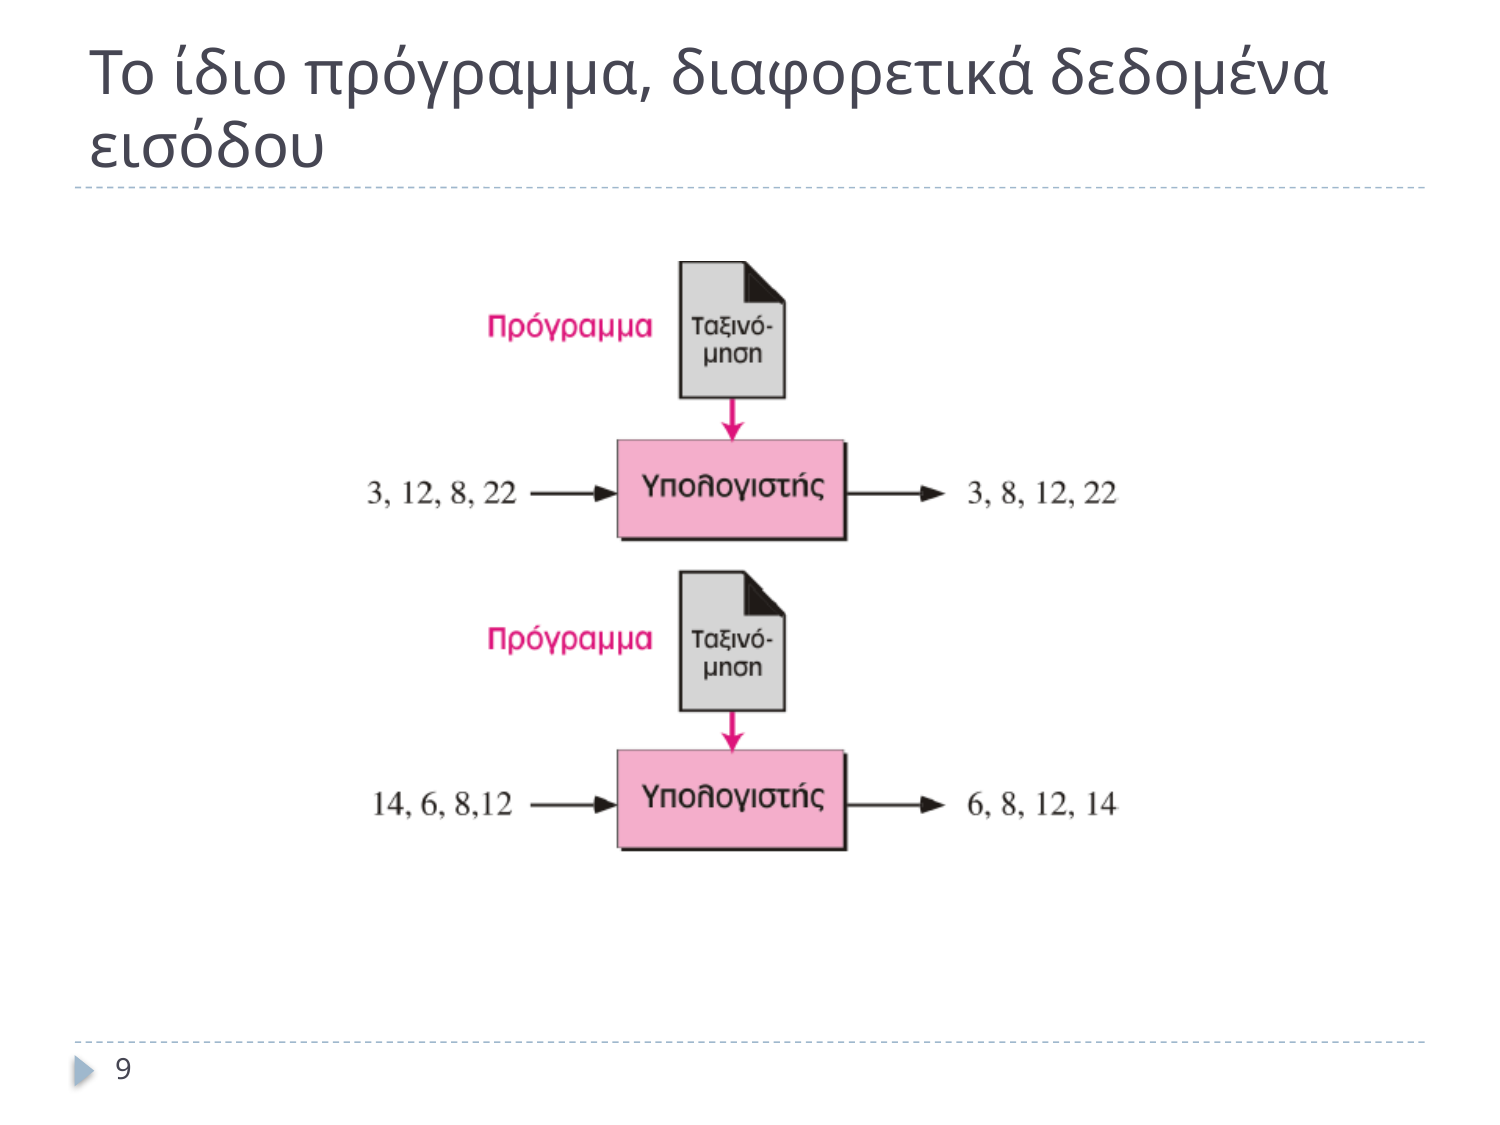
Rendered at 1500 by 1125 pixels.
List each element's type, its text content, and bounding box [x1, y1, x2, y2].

picture [354, 261, 1146, 864]
title Το ίδιο πρόγραμμα, διαφορετικά δεδομένα εισόδου [75, 24, 1425, 188]
slide_number 9 [100, 1042, 426, 1103]
